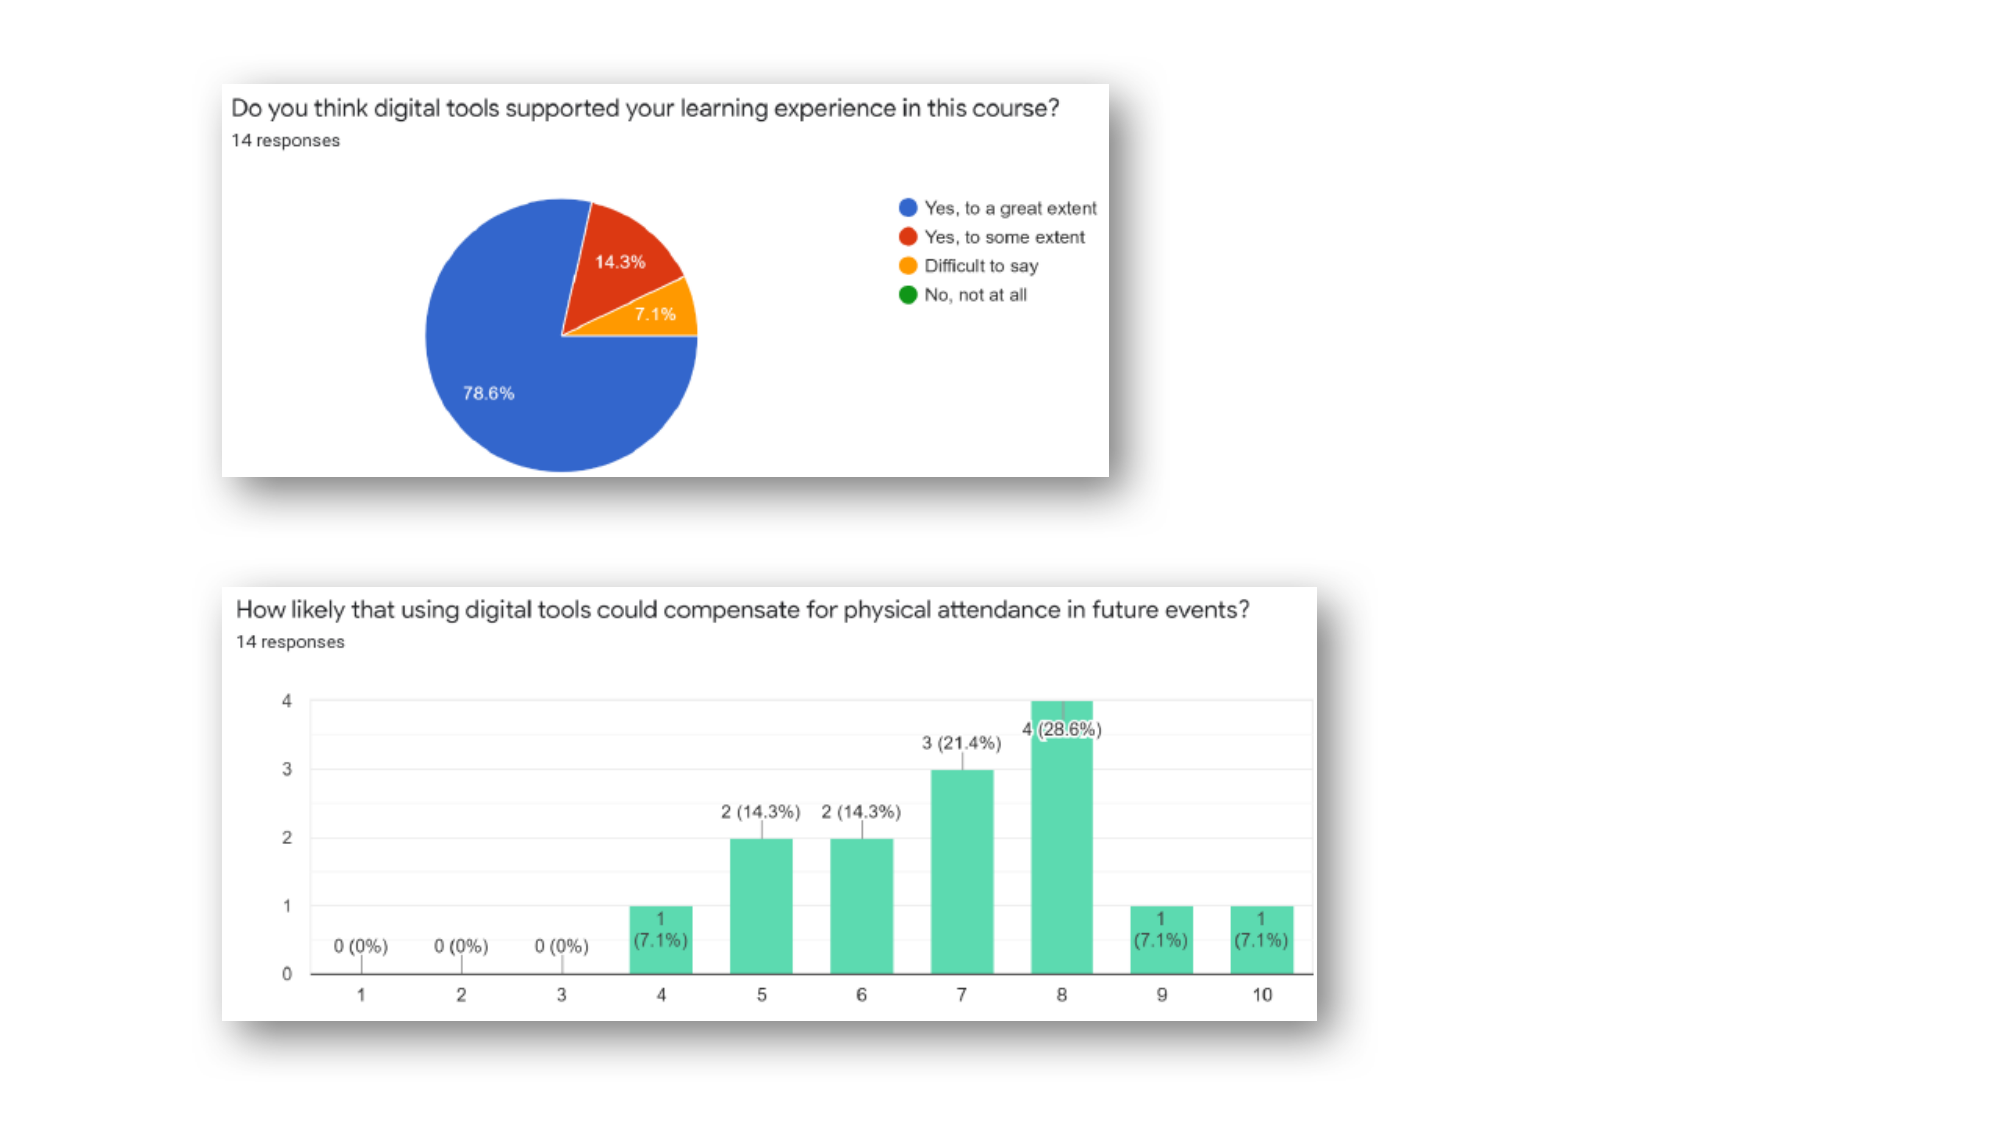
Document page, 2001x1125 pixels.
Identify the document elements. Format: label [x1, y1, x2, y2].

picture [222, 587, 1317, 1021]
picture [222, 84, 1109, 477]
